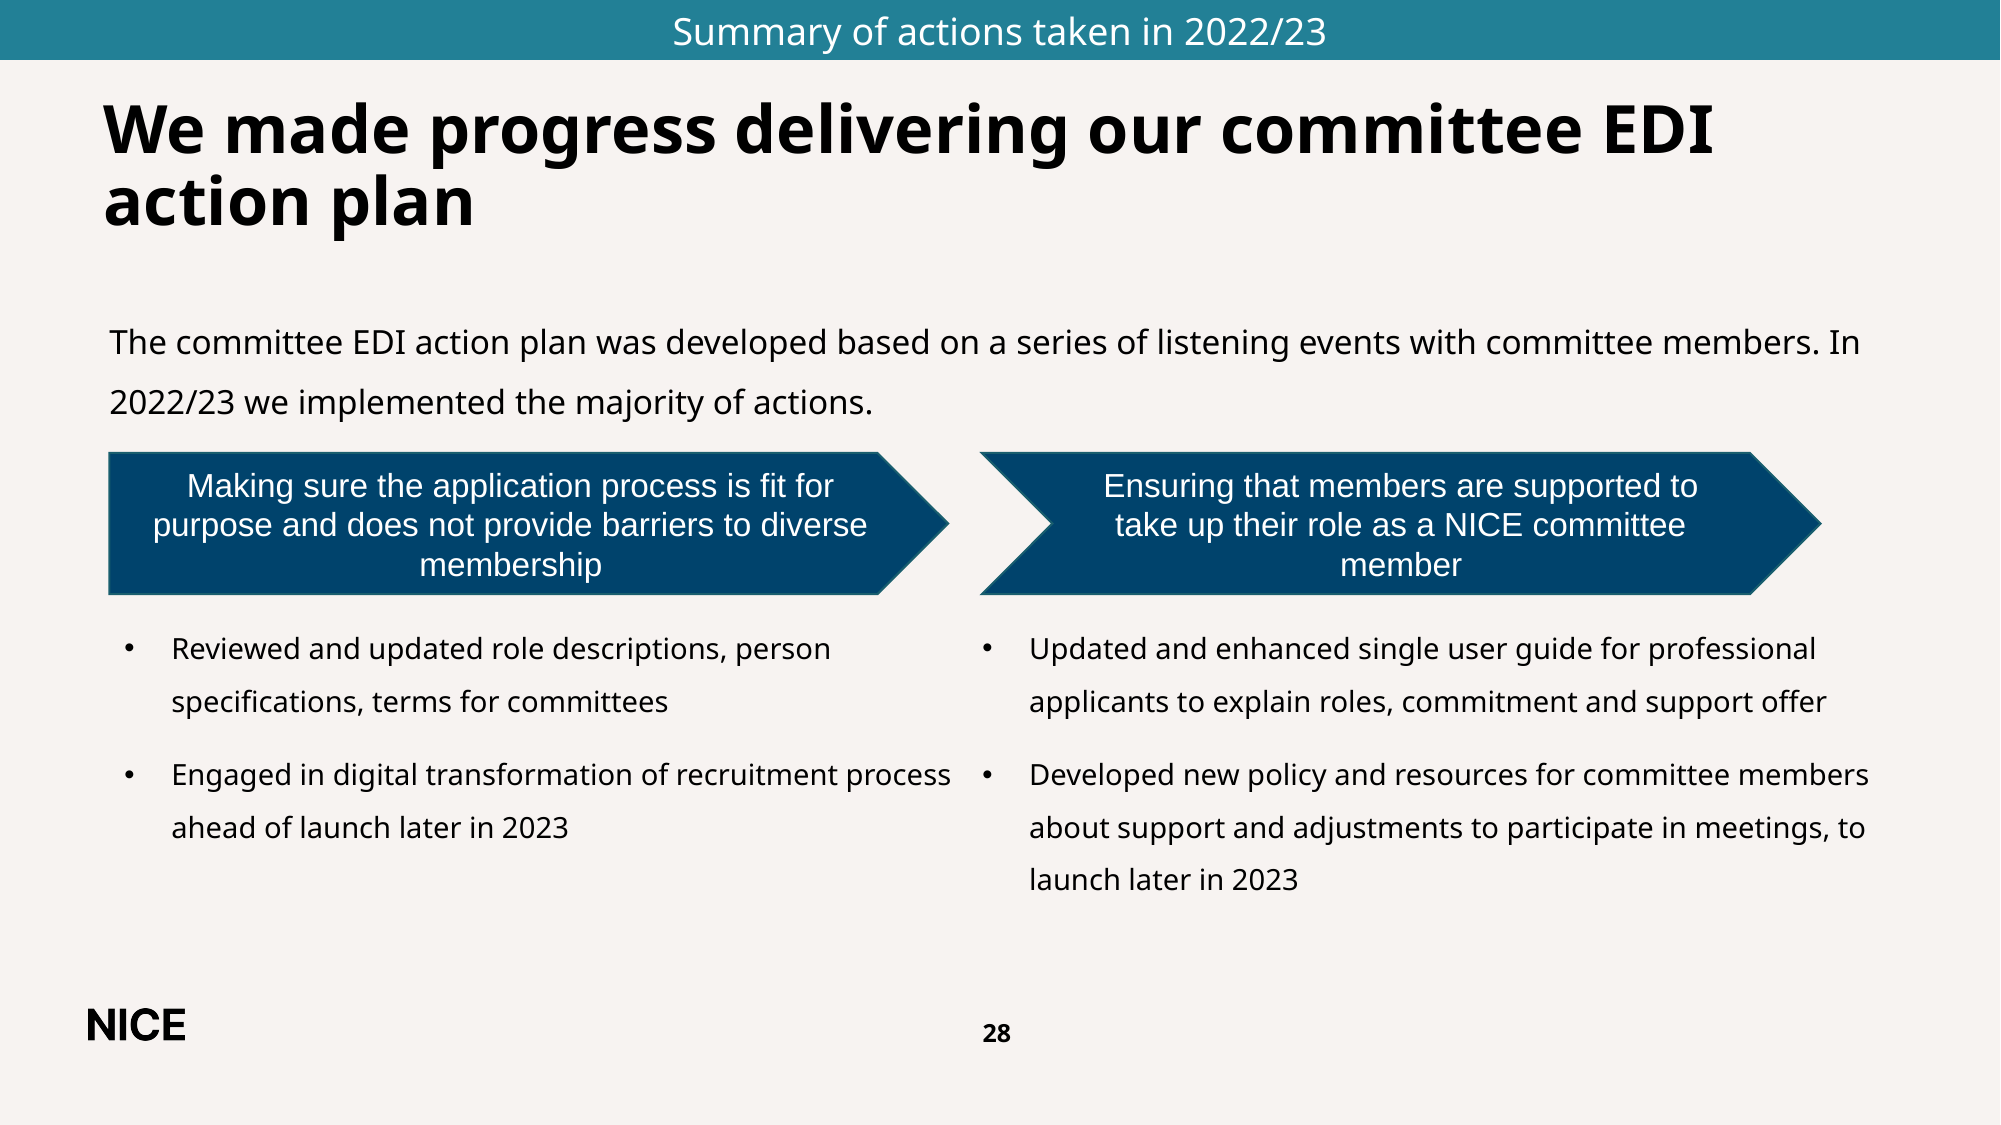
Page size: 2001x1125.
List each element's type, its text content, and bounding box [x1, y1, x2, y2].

title We made progress delivering our committee EDI action plan [88, 88, 1906, 279]
text_box Reviewed and updated role descriptions, person specifications, terms for committees Engaged in digital transformation of recruitment process ahead of launch later in 2023 [109, 605, 967, 904]
text_box Summary of actions taken in 2022/23 [0, 0, 2000, 61]
text_box Updated and enhanced single user guide for professional applicants to explain roles, commitment and support offer Developed new policy and resources for committee members about support and adjustments to participate in meetings, to launch later in 2023 [967, 605, 1906, 966]
picture [88, 1008, 185, 1041]
text_box Ensuring that members are supported to take up their role as a NICE committee member [979, 451, 1823, 596]
list The committee EDI action plan was developed based on a series of listening events with committee members. In 2022/23 we implemented the majority of actions. [94, 294, 1912, 503]
text_box Making sure the application process is fit for purpose and does not provide barriers to diverse membership [108, 451, 950, 596]
